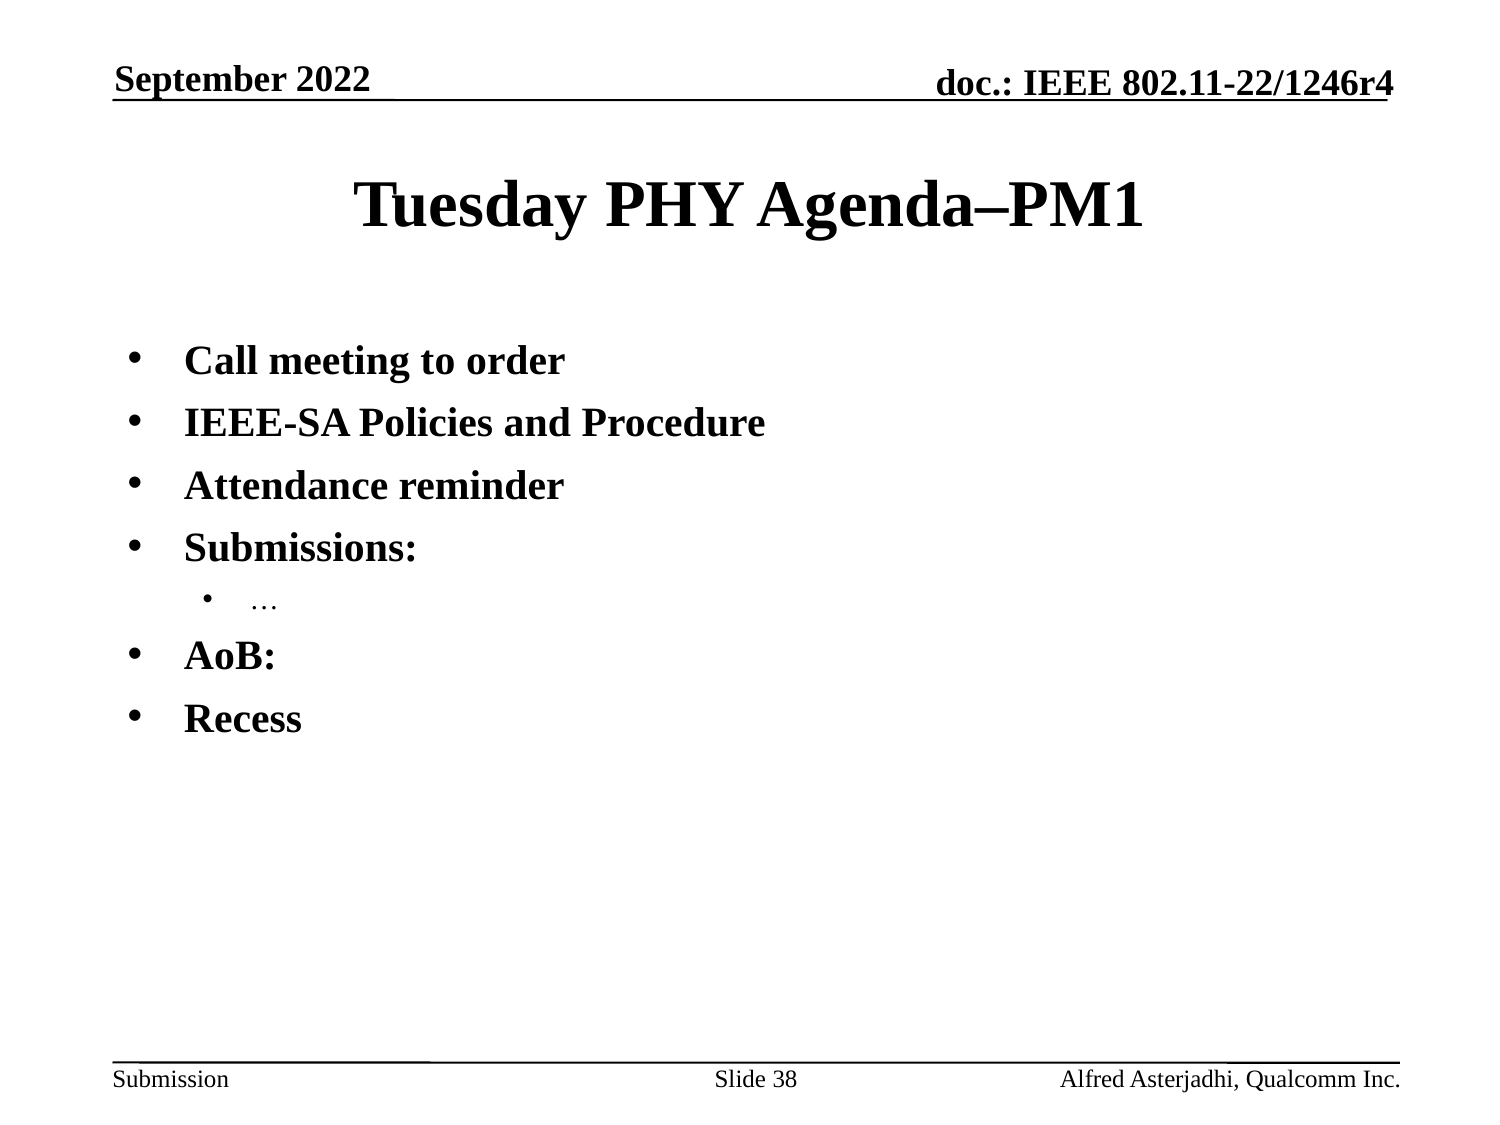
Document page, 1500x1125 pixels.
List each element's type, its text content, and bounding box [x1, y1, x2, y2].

title Tuesday PHY Agenda–PM1 [112, 112, 1388, 288]
slide_number Slide 38 [712, 1061, 800, 1123]
list Call meeting to order IEEE-SA Policies and Procedure Attendance reminder Submissions: … AoB: Recess [112, 324, 1388, 1000]
footer Alfred Asterjadhi, Qualcomm Inc. [878, 1061, 1402, 1093]
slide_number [114, 54, 423, 100]
